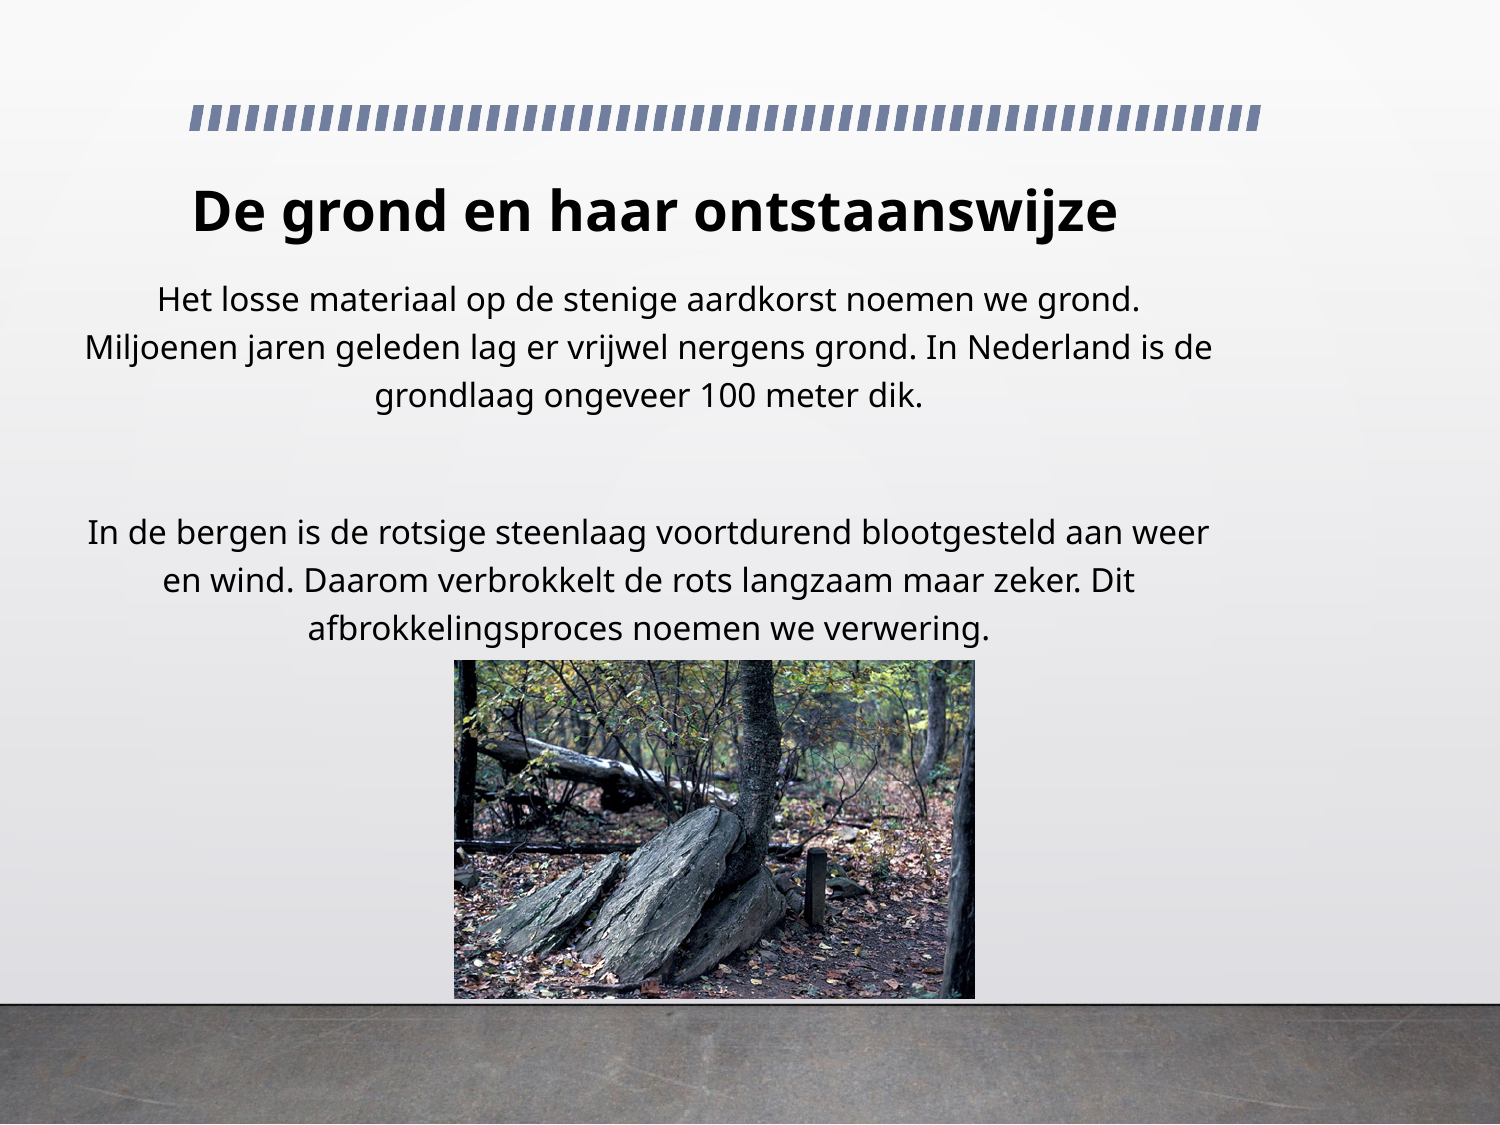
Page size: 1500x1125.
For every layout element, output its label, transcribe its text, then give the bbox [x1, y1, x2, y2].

title De grond en haar ontstaanswijze [112, 101, 1199, 244]
picture [454, 660, 975, 999]
picture [0, 1004, 1500, 1124]
subtitle Het losse materiaal op de stenige aardkorst noemen we grond. Miljoenen jaren geleden lag er vrijwel nergens grond. In Nederland is de grondlaag ongeveer 100 meter dik. In de bergen is de rotsige steenlaag voortdurend blootgesteld aan weer en wind. Daarom verbrokkelt de rots langzaam maar zeker. Dit afbrokkelingsproces noemen we verwering. [64, 255, 1235, 882]
